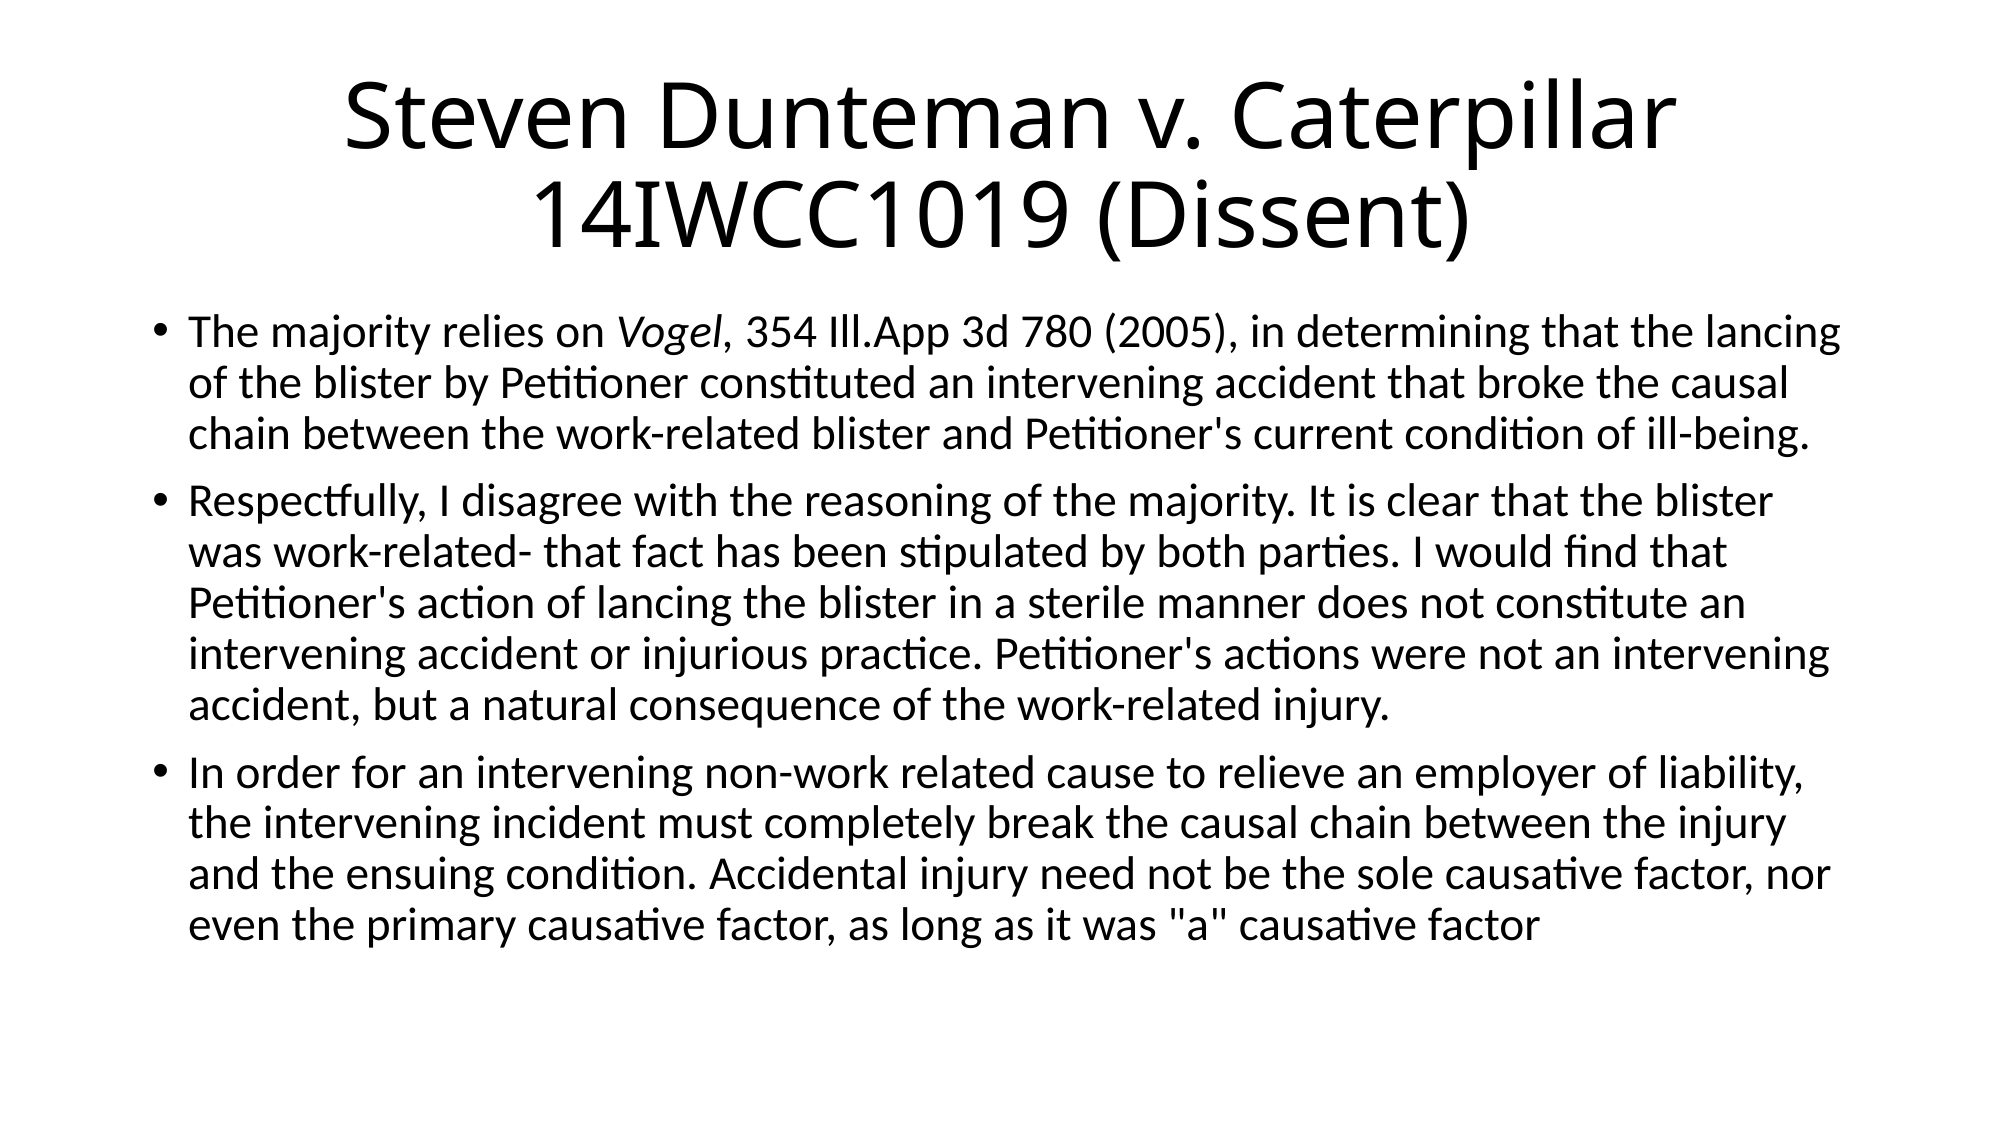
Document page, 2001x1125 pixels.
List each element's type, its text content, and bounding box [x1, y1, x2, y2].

list The majority relies on Vogel, 354 Ill.App 3d 780 (2005), in determining that the lancing of the blister by Petitioner constituted an intervening accident that broke the causal chain between the work-related blister and Petitioner's current condition of ill-being. Respectfully, I disagree with the reasoning of the majority. It is clear that the blister was work-related- that fact has been stipulated by both parties. I would find that Petitioner's action of lancing the blister in a sterile manner does not constitute an intervening accident or injurious practice. Petitioner's actions were not an intervening accident, but a natural consequence of the work-related injury. In order for an intervening non-work related cause to relieve an employer of liability, the intervening incident must completely break the causal chain between the injury and the ensuing condition. Accidental injury need not be the sole causative factor, nor even the primary causative factor, as long as it was "a" causative factor [137, 299, 1863, 1014]
title Steven Dunteman v. Caterpillar 14IWCC1019 (Dissent) [137, 59, 1863, 278]
